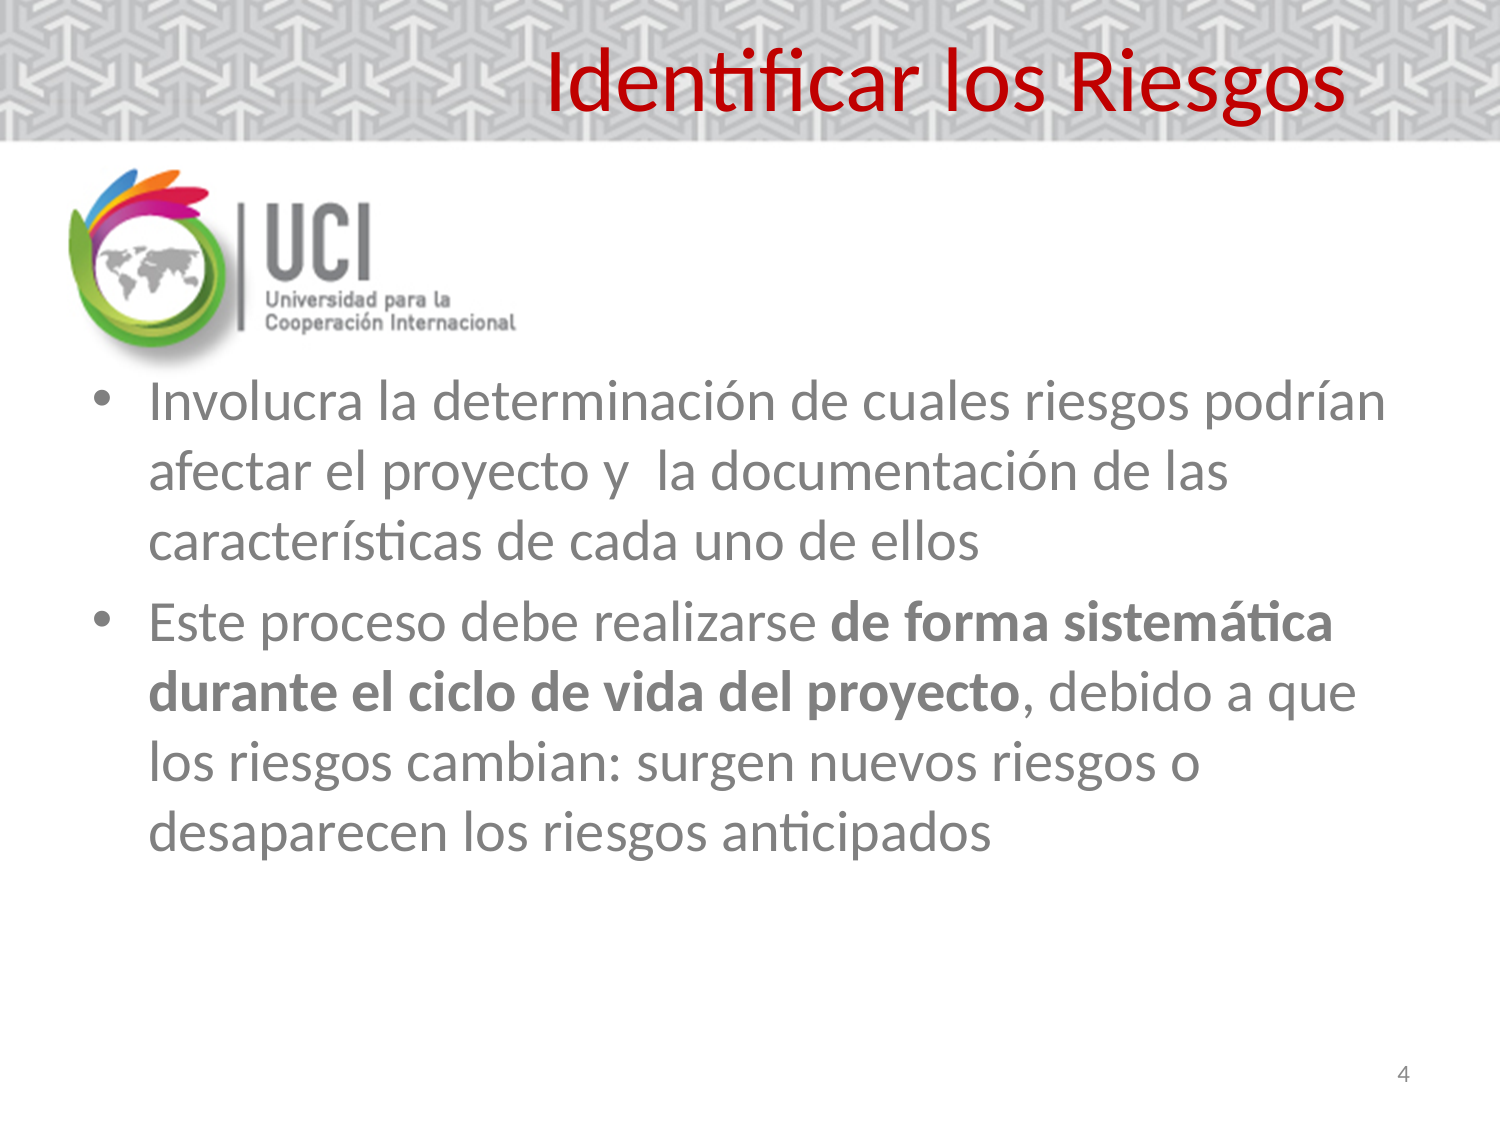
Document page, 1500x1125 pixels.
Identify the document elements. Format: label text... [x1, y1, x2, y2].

title Identificar los Riesgos [336, 0, 1500, 185]
list Involucra la determinación de cuales riesgos podrían afectar el proyecto y la documentación de las características de cada uno de ellos Este proceso debe realizarse de forma sistemática durante el ciclo de vida del proyecto, debido a que los riesgos cambian: surgen nuevos riesgos o desaparecen los riesgos anticipados [76, 354, 1447, 1059]
slide_number 4 [1074, 1059, 1425, 1103]
picture [0, 0, 1500, 1125]
